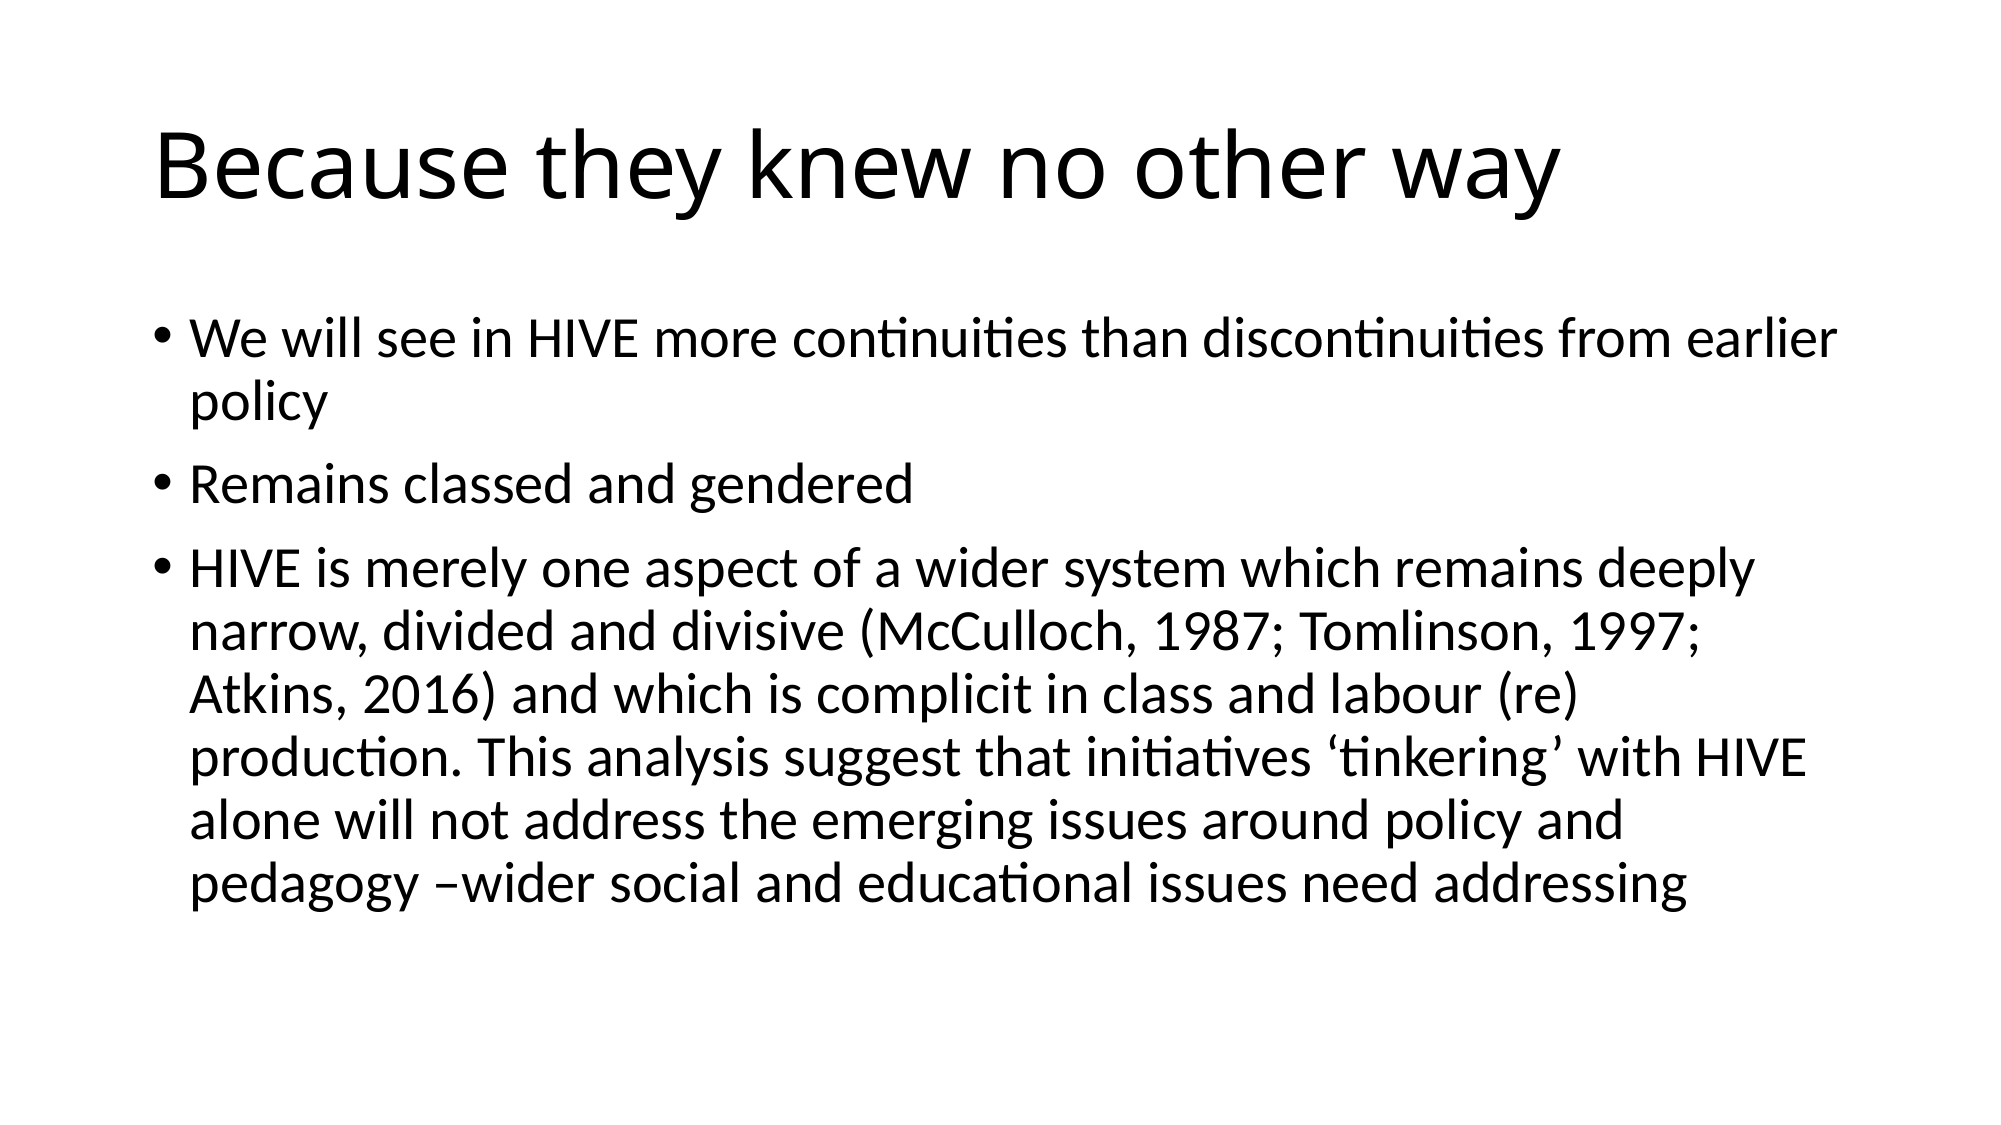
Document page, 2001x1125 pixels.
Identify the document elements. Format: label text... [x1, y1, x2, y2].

list We will see in HIVE more continuities than discontinuities from earlier policy Remains classed and gendered HIVE is merely one aspect of a wider system which remains deeply narrow, divided and divisive (McCulloch, 1987; Tomlinson, 1997; Atkins, 2016) and which is complicit in class and labour (re) production. This analysis suggest that initiatives ‘tinkering’ with HIVE alone will not address the emerging issues around policy and pedagogy –wider social and educational issues need addressing [137, 299, 1863, 1014]
title Because they knew no other way [137, 59, 1863, 278]
